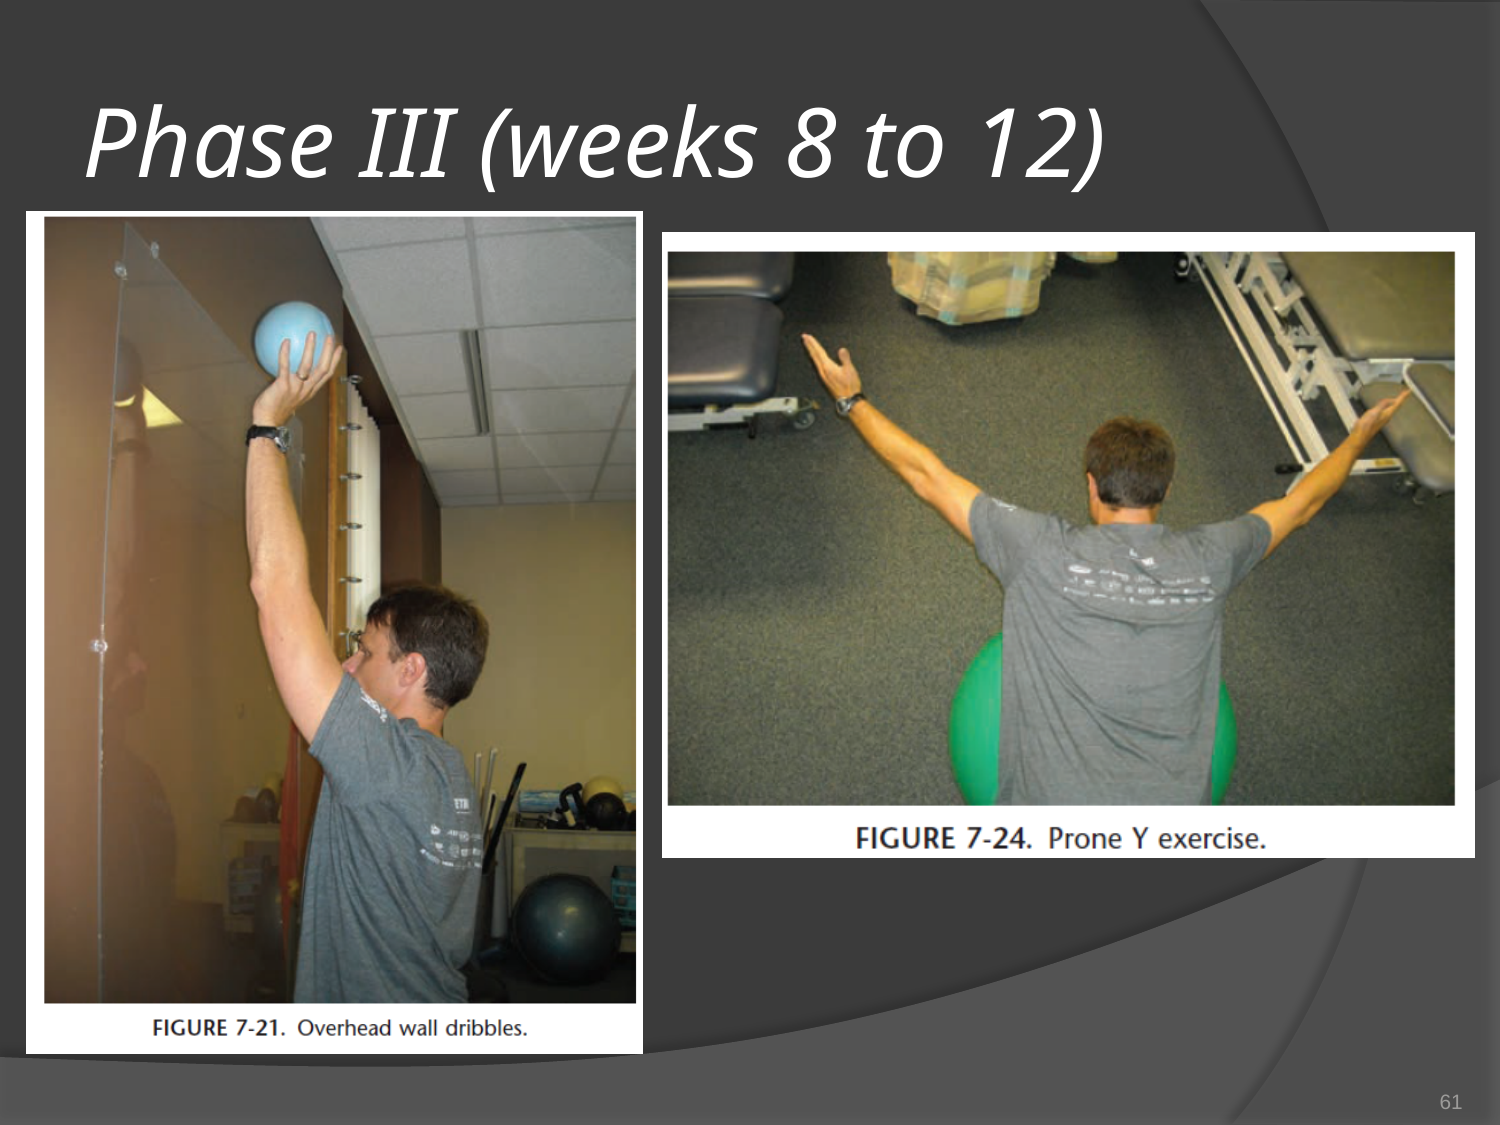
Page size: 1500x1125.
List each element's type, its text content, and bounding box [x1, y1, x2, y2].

slide_number 61 [1337, 1053, 1463, 1114]
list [26, 210, 643, 1054]
title Phase III (weeks 8 to 12) [75, 45, 1300, 228]
picture [661, 232, 1476, 858]
